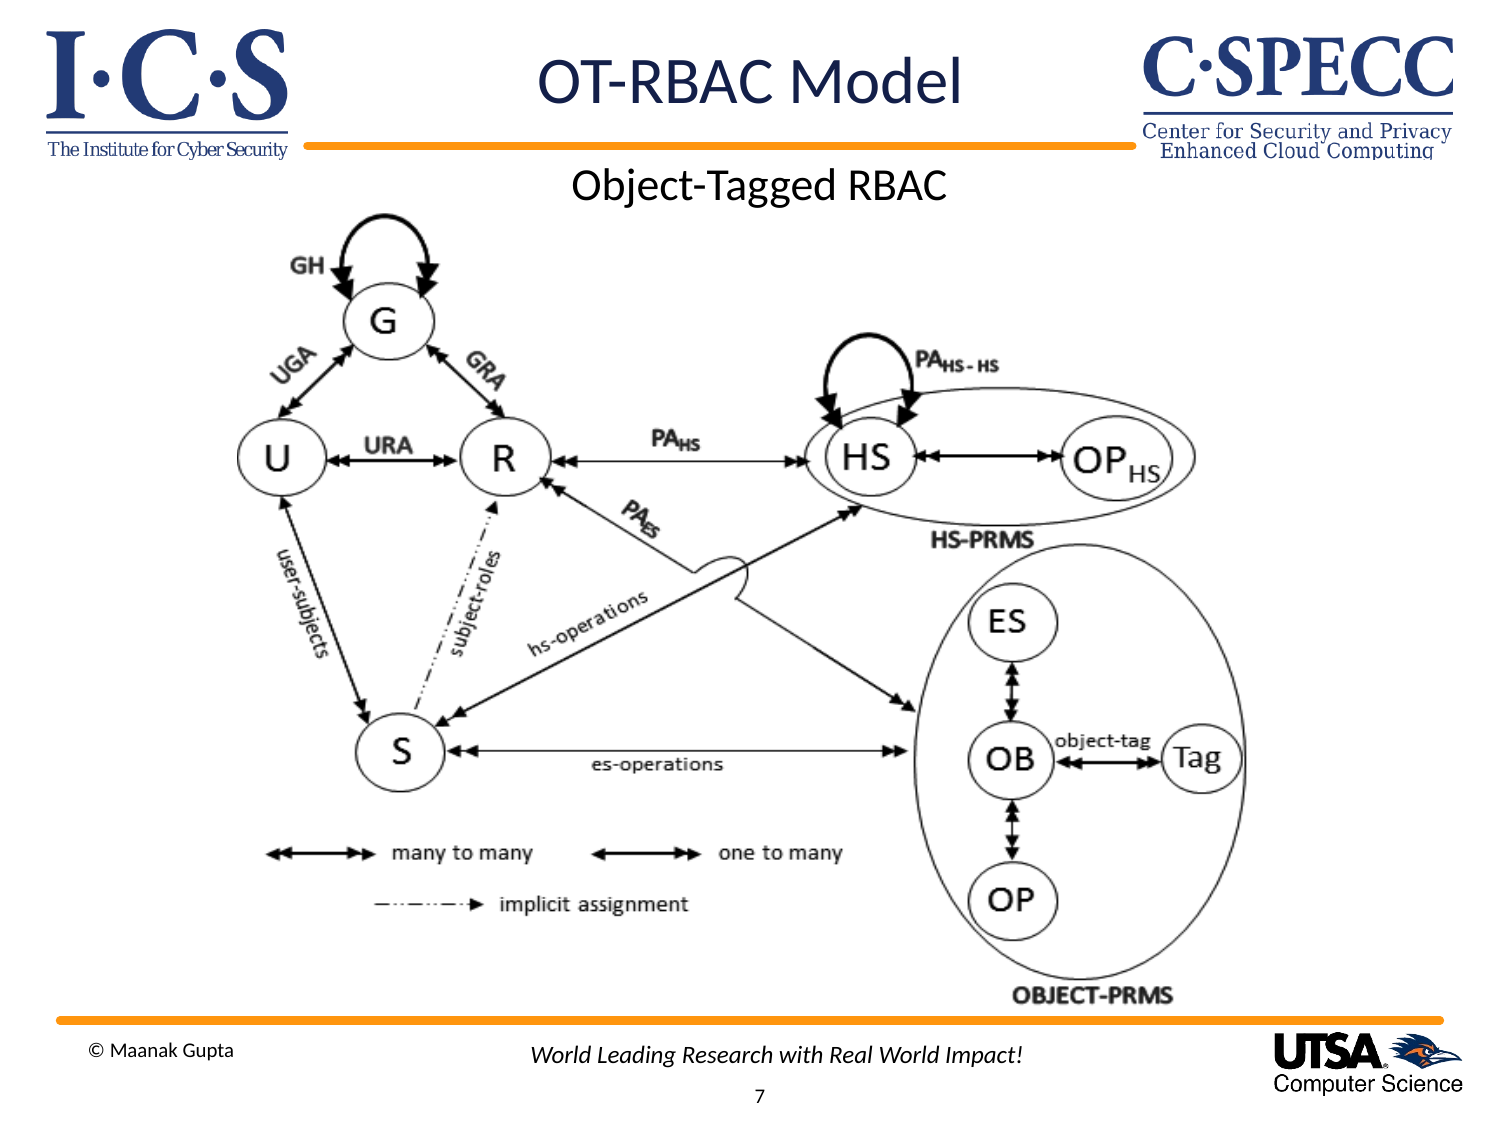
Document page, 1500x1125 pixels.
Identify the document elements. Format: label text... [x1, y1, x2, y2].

text_box OT-RBAC Model [283, 26, 1220, 129]
slide_number 7 [719, 1084, 781, 1125]
picture [1264, 1022, 1473, 1098]
picture [237, 212, 1257, 1007]
slide_number © Maanak Gupta [72, 1022, 485, 1077]
footer World Leading Research with Real World Impact! [450, 1023, 1105, 1084]
picture [1143, 36, 1453, 160]
text_box Object-Tagged RBAC [556, 147, 1041, 212]
picture [46, 29, 288, 160]
